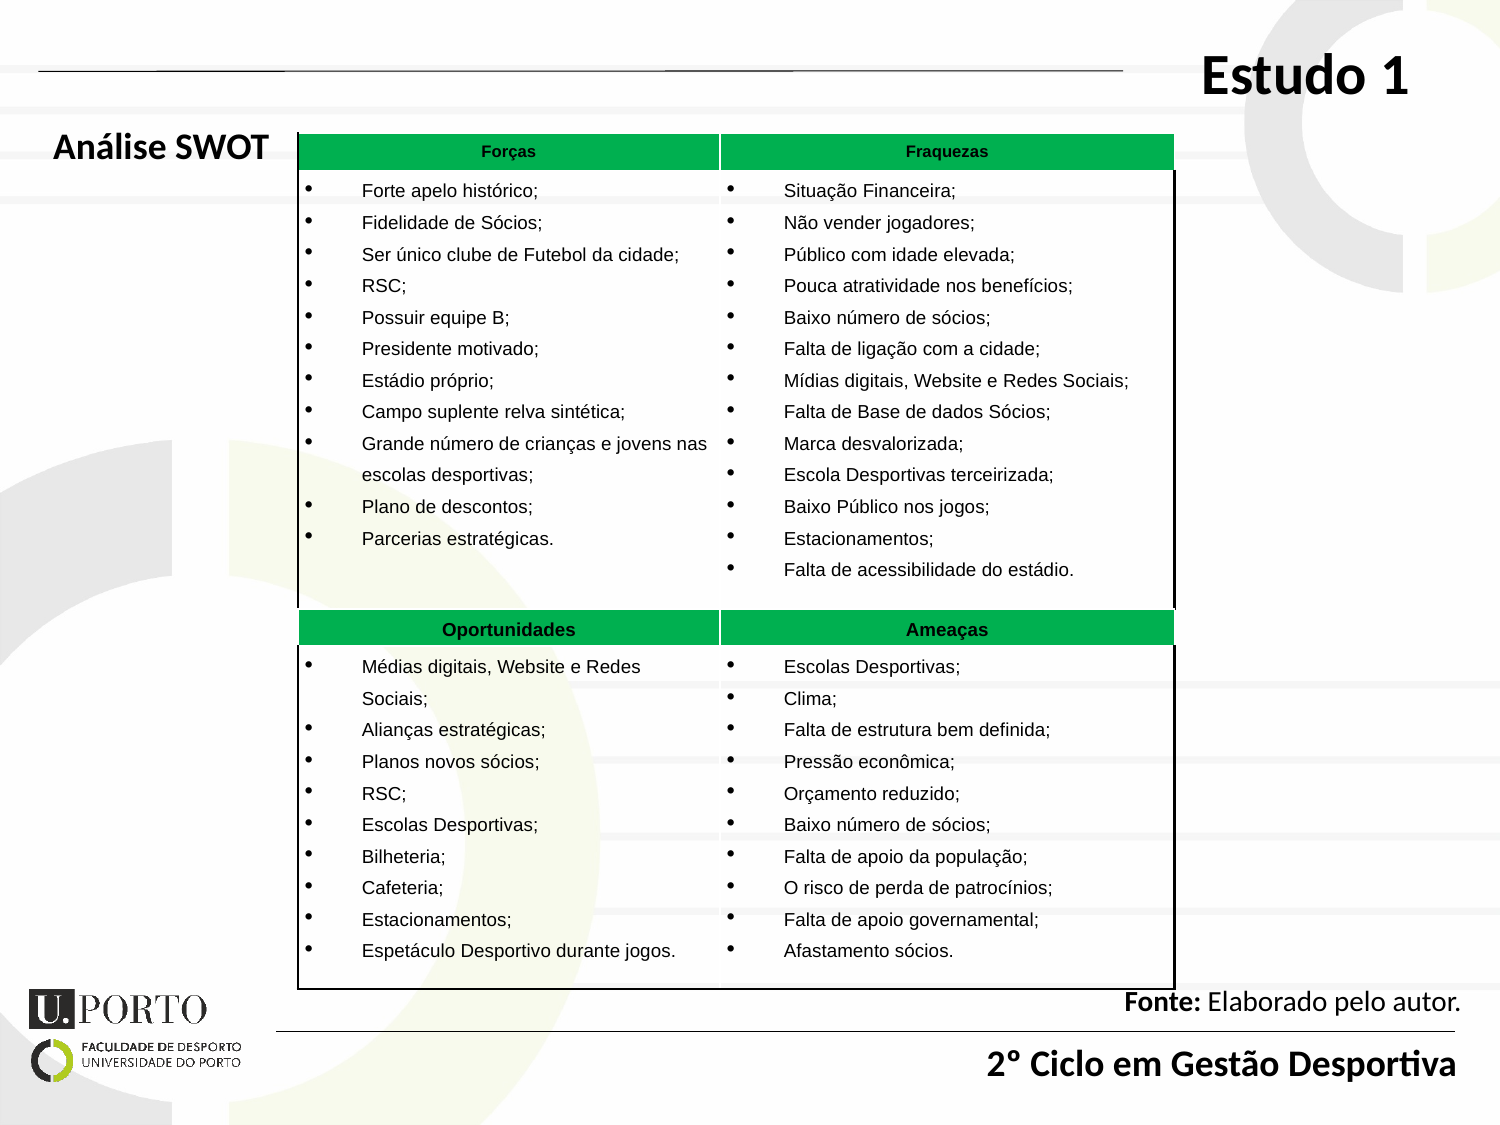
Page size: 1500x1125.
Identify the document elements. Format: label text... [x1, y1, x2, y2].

table_cell Ameaças [721, 610, 1174, 645]
table_cell Forte apelo histórico; Fidelidade de Sócios; Ser único clube de Futebol da cidade; RSC; Possuir equipe B; Presidente motivado; Estádio próprio; Campo suplente relva sintética; Grande número de crianças e jovens nas escolas desportivas; Plano de descontos; Parcerias estratégicas. [299, 171, 719, 608]
table_header Fraquezas [721, 134, 1174, 170]
table_cell Médias digitais, Website e Redes Sociais; Alianças estratégicas; Planos novos sócios; RSC; Escolas Desportivas; Bilheteria; Cafeteria; Estacionamentos; Espetáculo Desportivo durante jogos. [299, 647, 719, 988]
table_cell Oportunidades [299, 610, 719, 645]
table_cell Situação Financeira; Não vender jogadores; Público com idade elevada; Pouca atratividade nos benefícios; Baixo número de sócios; Falta de ligação com a cidade; Mídias digitais, Website e Redes Sociais; Falta de Base de dados Sócios; Marca desvalorizada; Escola Desportivas terceirizada; Baixo Público nos jogos; Estacionamentos; Falta de acessibilidade do estádio. [721, 171, 1173, 608]
text_box Fonte: Elaborado pelo autor. [1109, 974, 1500, 1025]
text_box Estudo 1 [1123, 28, 1489, 114]
text_box Análise SWOT [38, 114, 666, 174]
picture [0, 0, 1500, 1125]
table_cell Escolas Desportivas; Clima; Falta de estrutura bem definida; Pressão econômica; Orçamento reduzido; Baixo número de sócios; Falta de apoio da população; O risco de perda de patrocínios; Falta de apoio governamental; Afastamento sócios. [721, 647, 1173, 988]
table_header Forças [299, 134, 719, 170]
